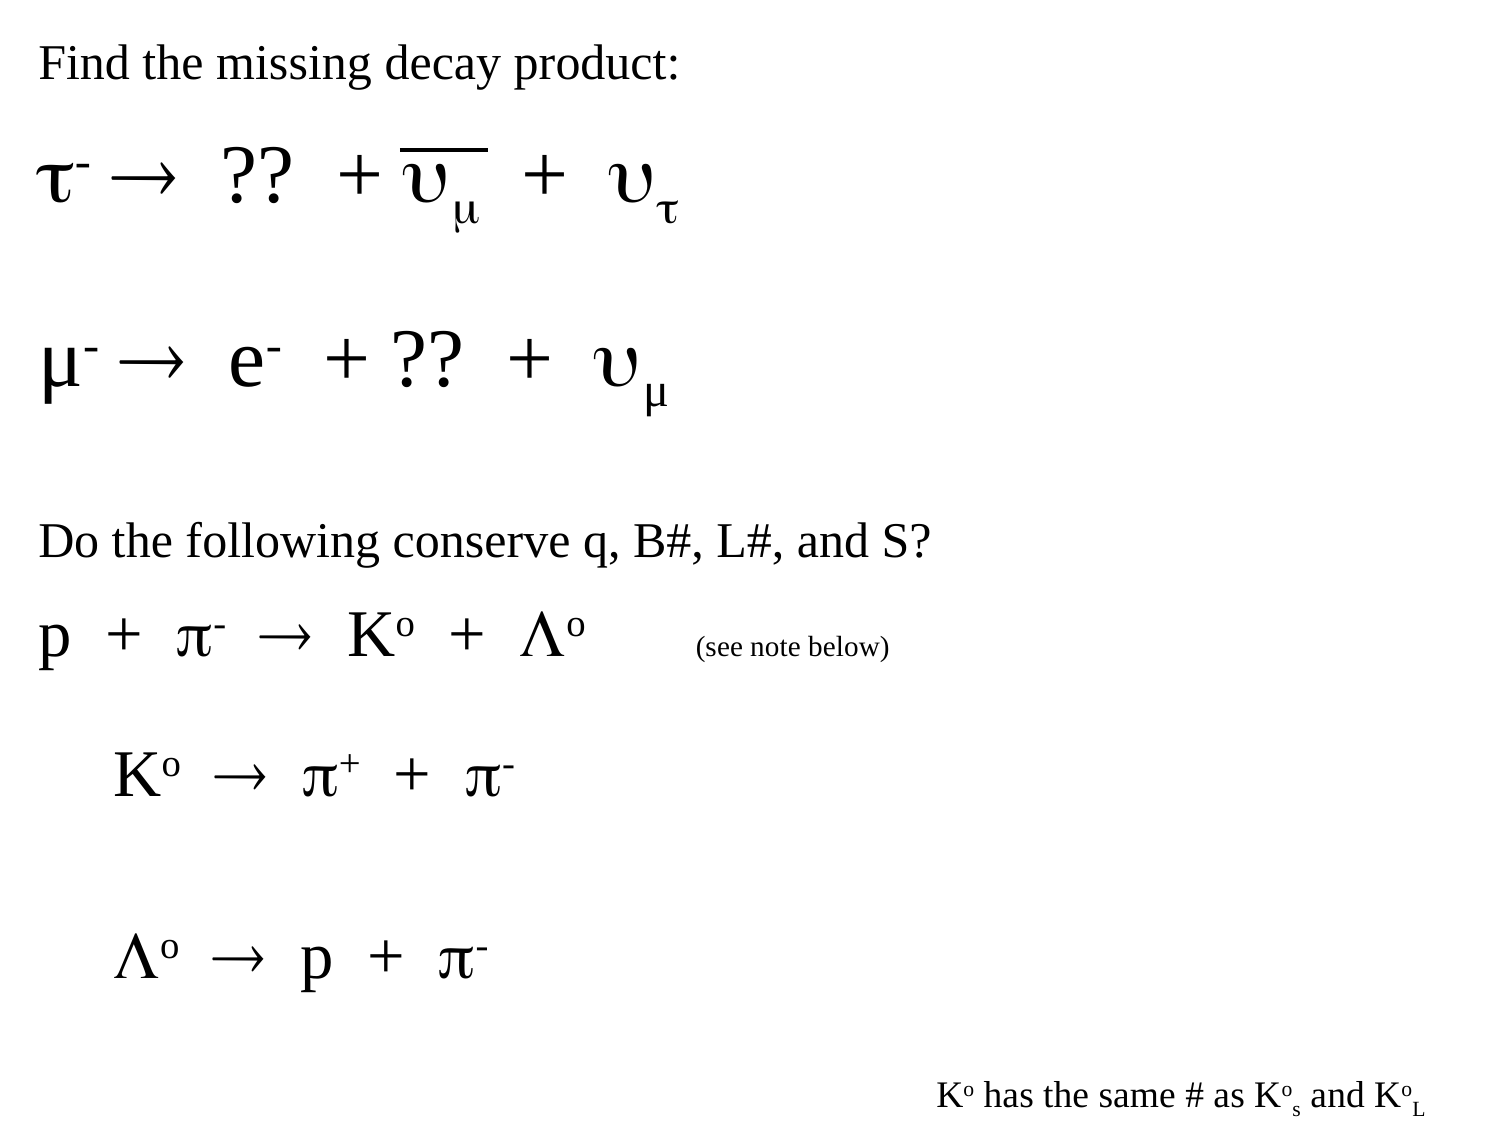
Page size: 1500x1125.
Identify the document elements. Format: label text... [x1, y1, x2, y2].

text_box Find the missing decay product: -  ?? +  +  μ-  e- + ?? + μ Do the following conserve q, B#, L#, and S? p + -  Ko + o (see note below) Ko  + + - o  p + - [23, 21, 947, 1125]
text_box Ko has the same # as Kos and KoL [921, 1062, 1441, 1125]
